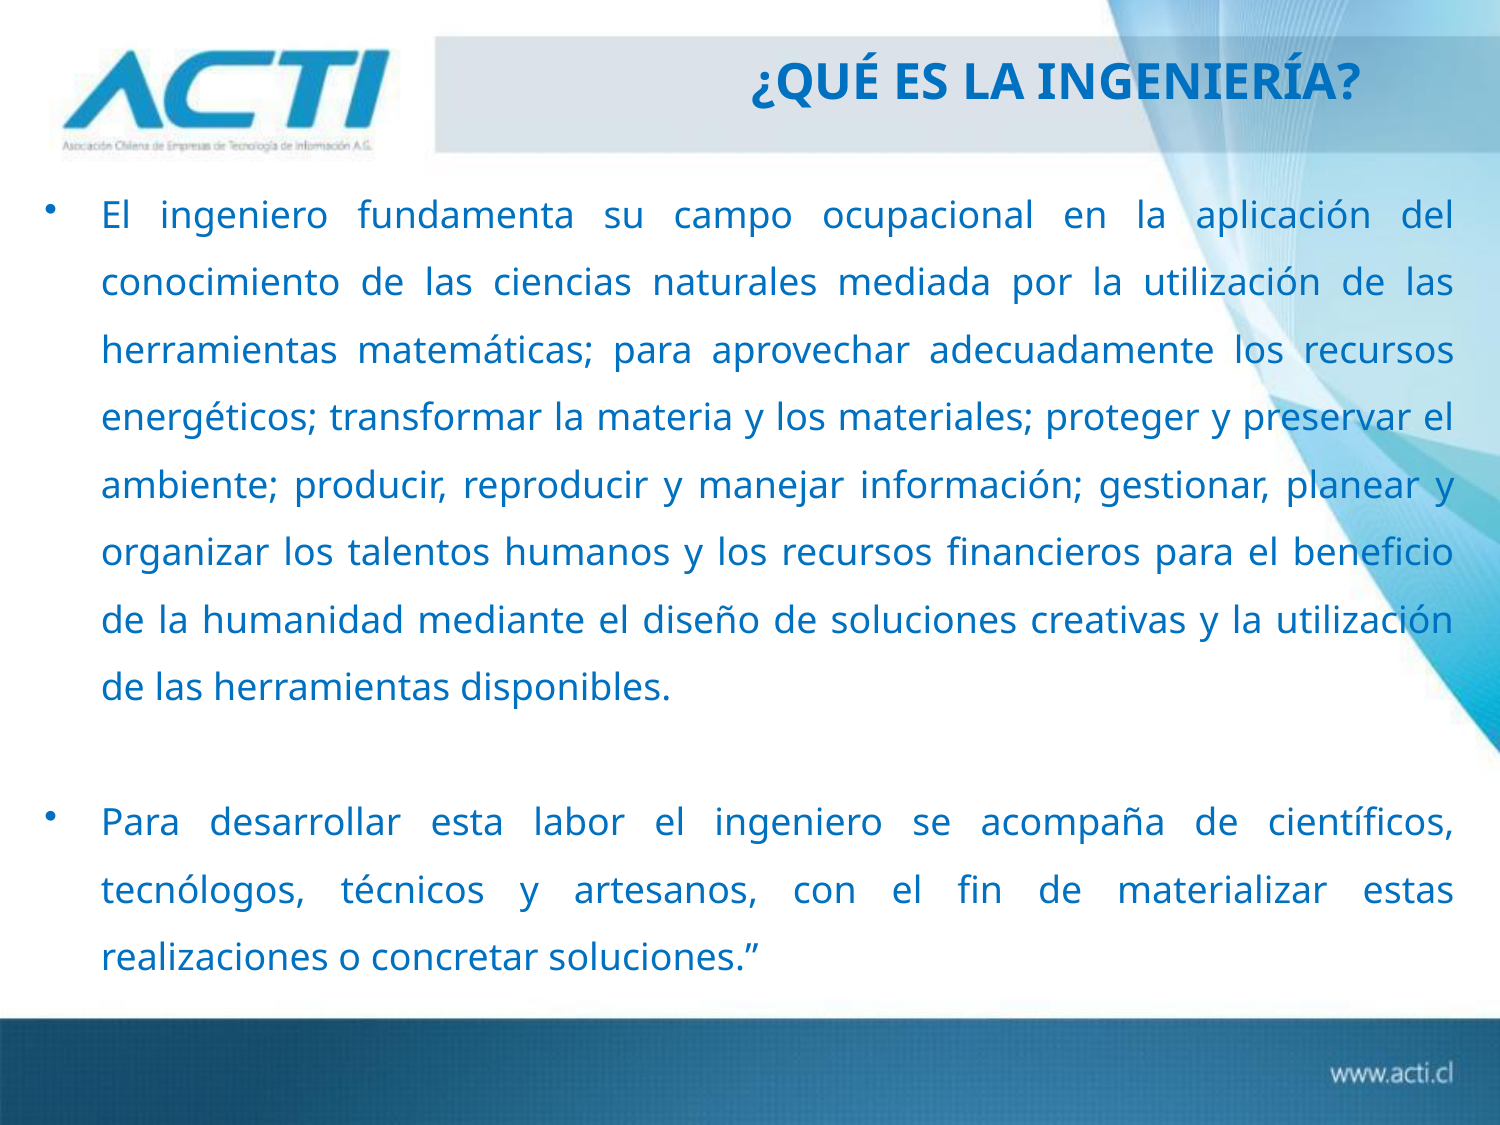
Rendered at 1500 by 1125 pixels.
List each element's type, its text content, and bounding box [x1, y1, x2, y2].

text_box ¿QUÉ ES LA INGENIERÍA? [596, 42, 1376, 118]
list El ingeniero fundamenta su campo ocupacional en la aplicación del conocimiento de las ciencias naturales mediada por la utilización de las herramientas matemáticas; para aprovechar adecuadamente los recursos energéticos; transformar la materia y los materiales; proteger y preservar el ambiente; producir, reproducir y manejar información; gestionar, planear y organizar los talentos humanos y los recursos financieros para el beneficio de la humanidad mediante el diseño de soluciones creativas y la utilización de las herramientas disponibles. Para desarrollar esta labor el ingeniero se acompaña de científicos, tecnólogos, técnicos y artesanos, con el fin de materializar estas realizaciones o concretar soluciones.” [29, 160, 1471, 1000]
picture [0, 0, 1500, 1125]
